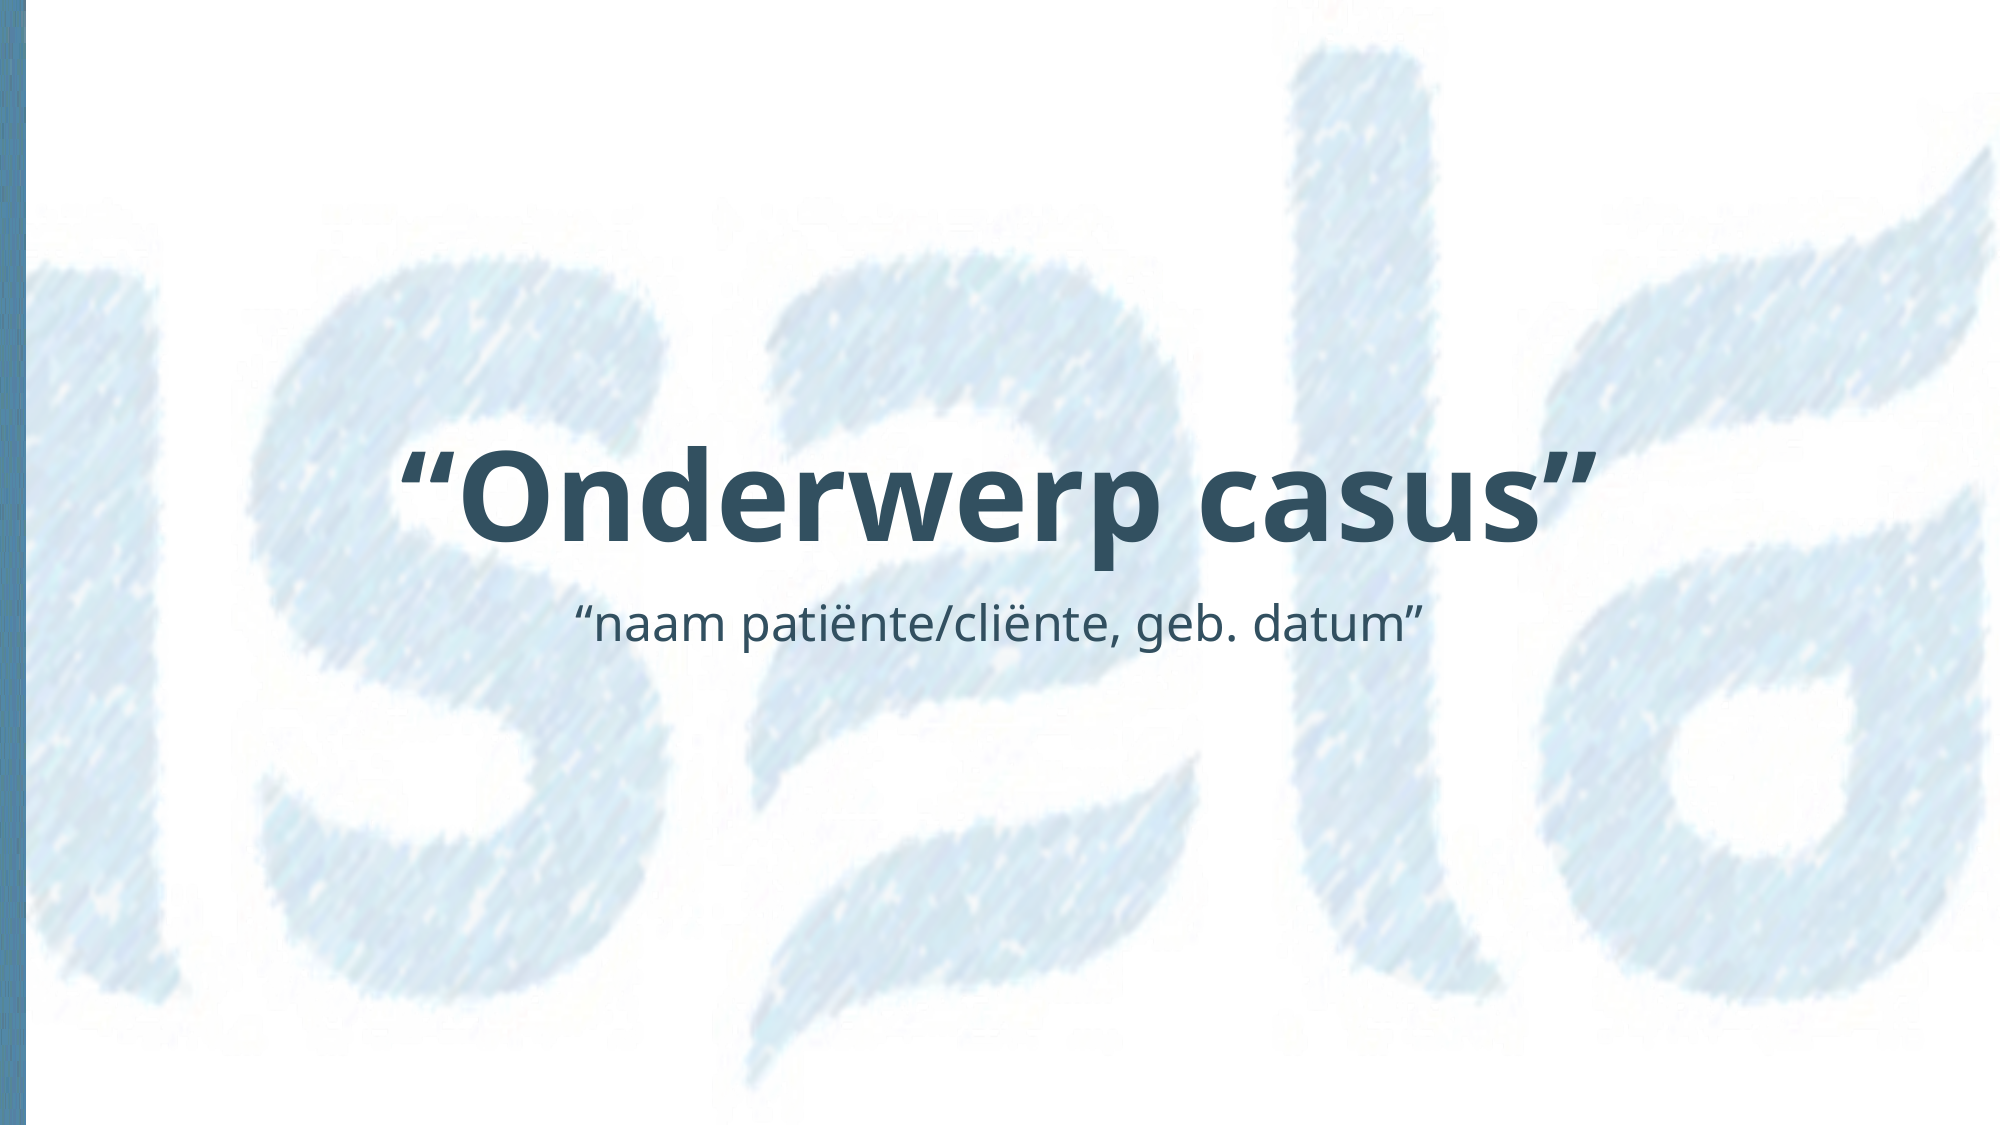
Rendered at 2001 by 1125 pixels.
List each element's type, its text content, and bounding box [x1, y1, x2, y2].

subtitle “naam patiënte/cliënte, geb. datum” [249, 590, 1750, 863]
title “Onderwerp casus” [249, 184, 1750, 576]
picture [0, 0, 26, 1125]
